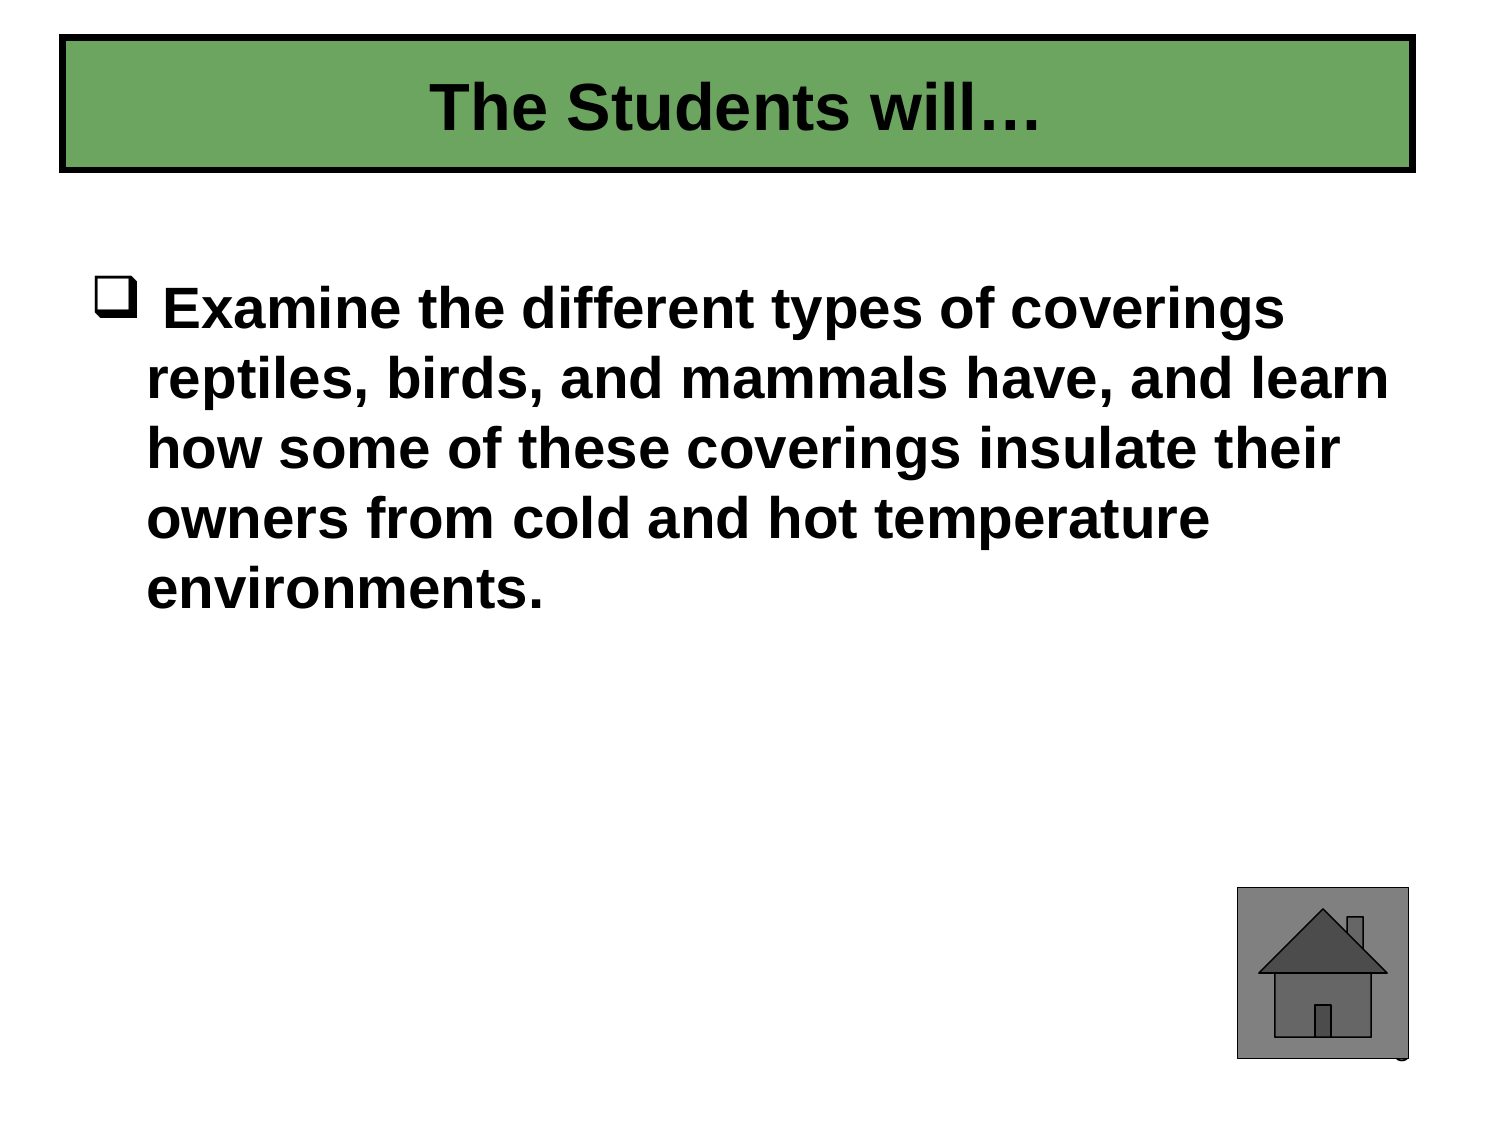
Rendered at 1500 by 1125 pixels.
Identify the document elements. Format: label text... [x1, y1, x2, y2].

list Examine the different types of coverings reptiles, birds, and mammals have, and learn how some of these coverings insulate their owners from cold and hot temperature environments. [75, 262, 1425, 1005]
text_box [1237, 887, 1409, 1059]
title The Students will… [62, 37, 1413, 171]
slide_number 8 [1074, 1024, 1426, 1103]
